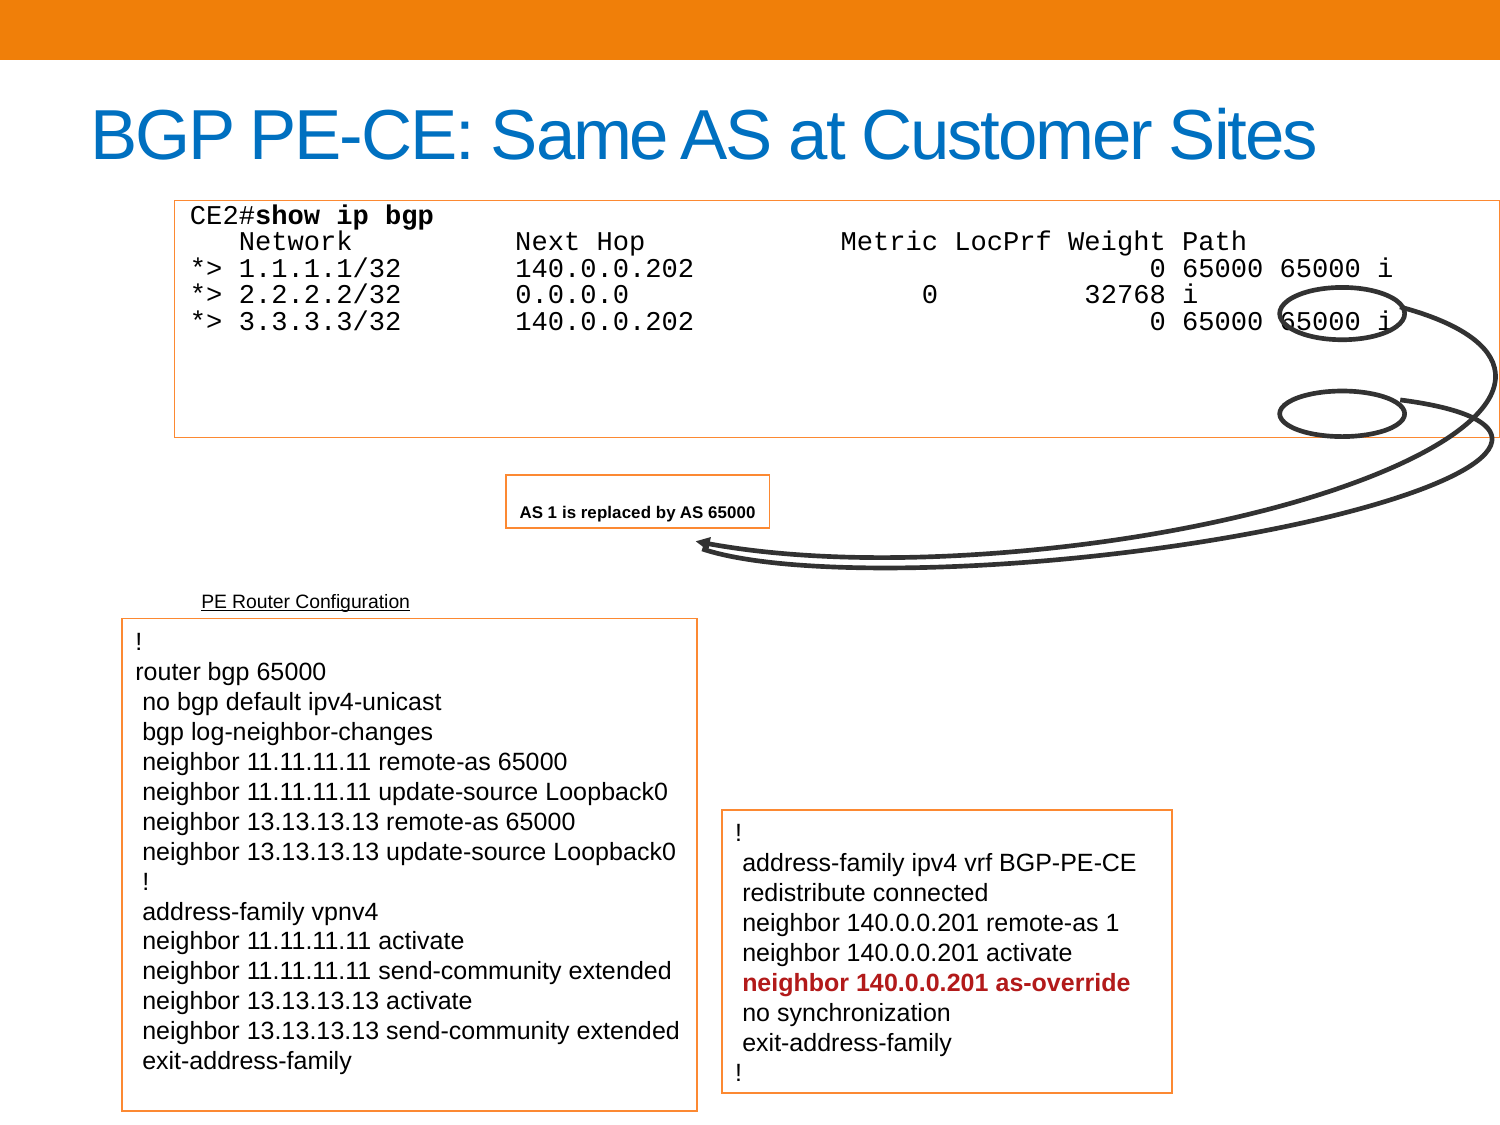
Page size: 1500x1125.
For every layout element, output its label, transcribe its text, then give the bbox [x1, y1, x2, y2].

text_box AS 1 is replaced by AS 65000 [506, 474, 770, 529]
text_box [695, 306, 1496, 548]
text_box [702, 399, 1493, 568]
text_box ! address-family ipv4 vrf BGP-PE-CE redistribute connected neighbor 140.0.0.201 remote-as 1 neighbor 140.0.0.201 activate neighbor 140.0.0.201 as-override no synchronization exit-address-family ! [721, 809, 1172, 1093]
list CE2#show ip bgp Network Next Hop Metric LocPrf Weight Path *> 1.1.1.1/32 140.0.0.202 0 65000 65000 i *> 2.2.2.2/32 0.0.0.0 0 32768 i *> 3.3.3.3/32 140.0.0.202 0 65000 65000 i [174, 200, 1500, 438]
text_box [1279, 287, 1403, 335]
text_box PE Router Configuration [187, 560, 424, 619]
text_box ! router bgp 65000 no bgp default ipv4-unicast bgp log-neighbor-changes neighbor 11.11.11.11 remote-as 65000 neighbor 11.11.11.11 update-source Loopback0 neighbor 13.13.13.13 remote-as 65000 neighbor 13.13.13.13 update-source Loopback0 ! address-family vpnv4 neighbor 11.11.11.11 activate neighbor 11.11.11.11 send-community extended neighbor 13.13.13.13 activate neighbor 13.13.13.13 send-community extended exit-address-family [121, 618, 697, 1112]
title BGP PE-CE: Same AS at Customer Sites [75, 50, 1425, 213]
